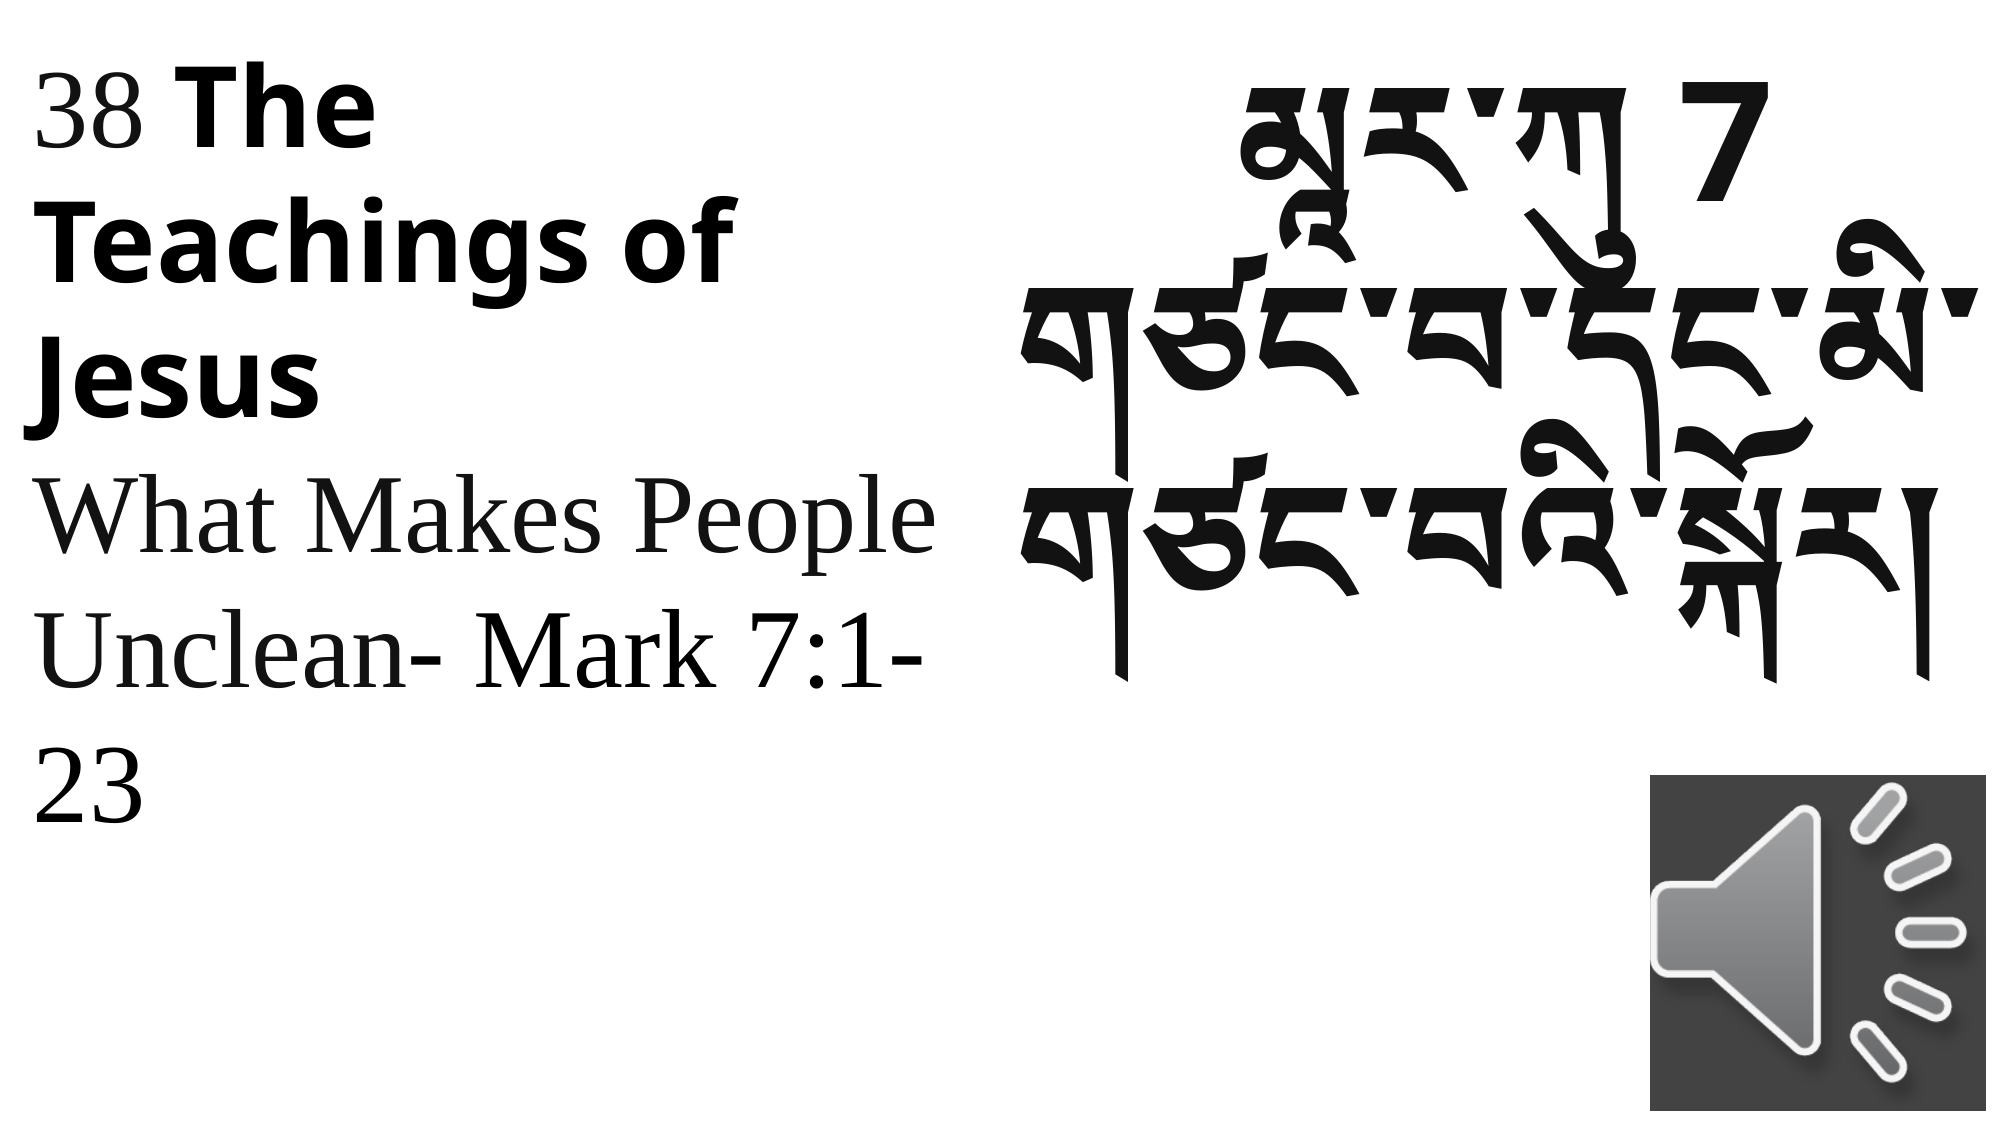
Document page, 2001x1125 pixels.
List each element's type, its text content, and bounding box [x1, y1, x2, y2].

text_box མཱཪ་ཀུ 7 གཙང་བ་དང་མི་གཙང་བའི་སྐོར། [999, 27, 2000, 1104]
picture [1648, 773, 1987, 1112]
text_box 38 The Teachings of Jesus What Makes People Unclean- Mark 7:1-23 [18, 27, 973, 1104]
